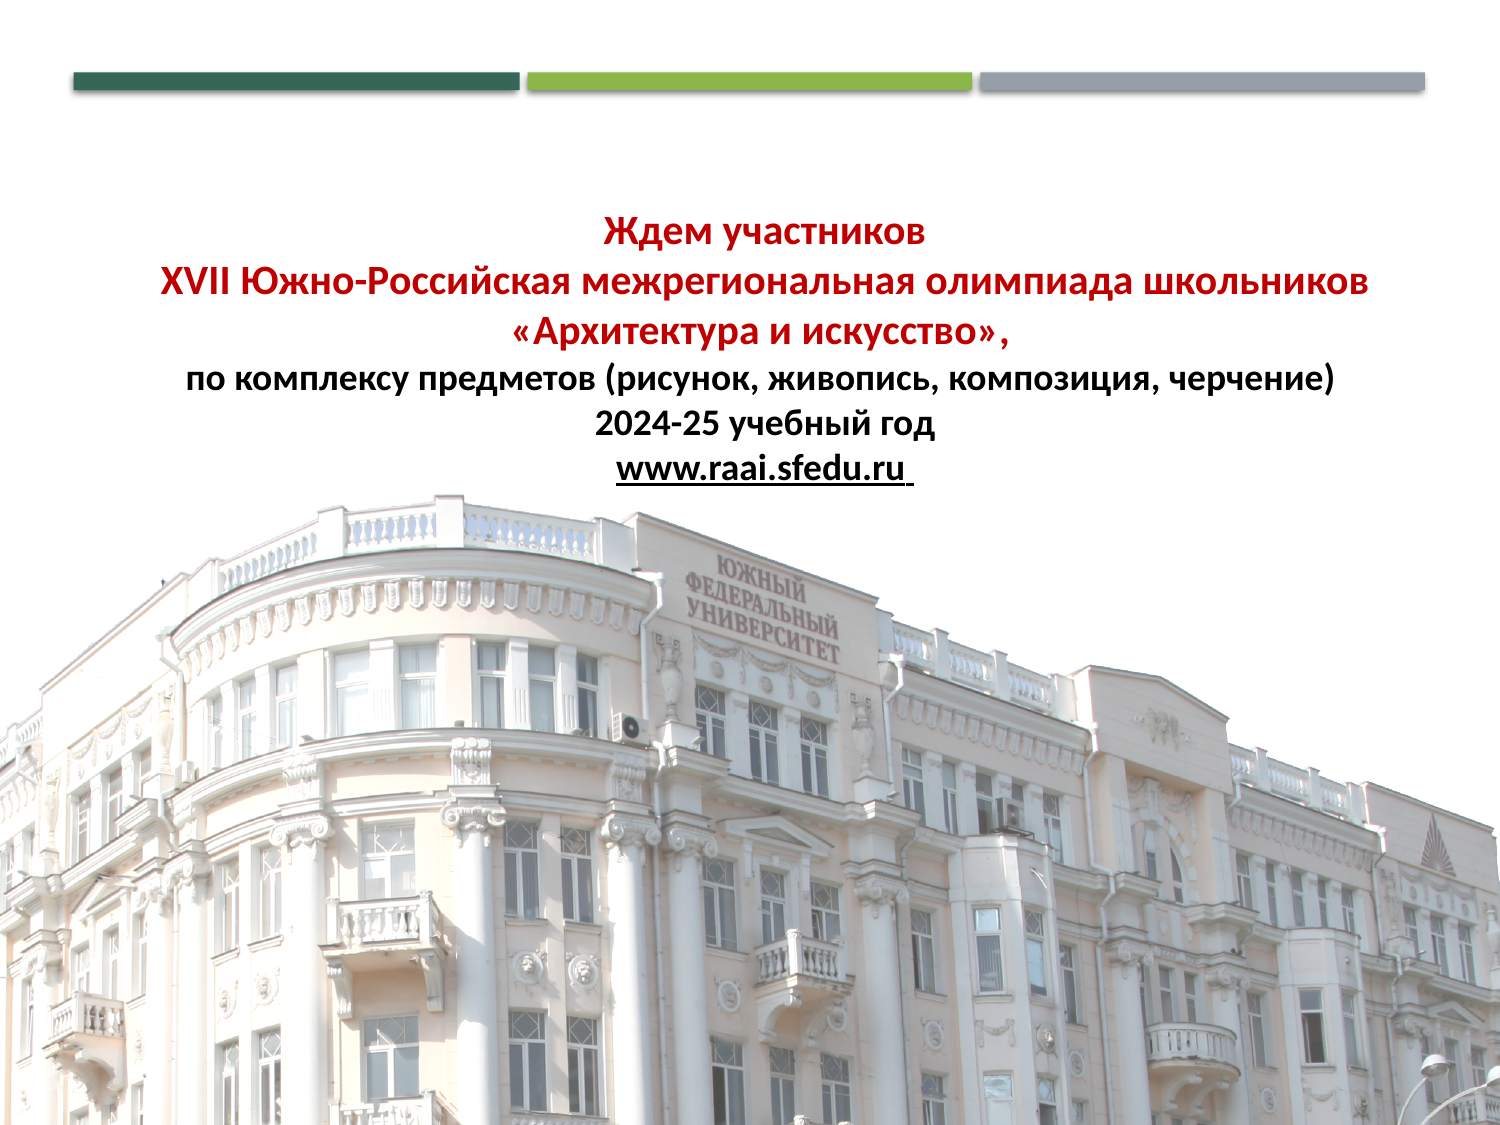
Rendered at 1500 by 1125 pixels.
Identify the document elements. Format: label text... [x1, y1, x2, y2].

text_box Ждем участников XVII Южно-Российская межрегиональная олимпиада школьников «Архитектура и искусство», по комплексу предметов (рисунок, живопись, композиция, черчение) 2024-25 учебный год www.raai.sfedu.ru [34, 195, 1477, 325]
picture [0, 325, 1500, 1125]
